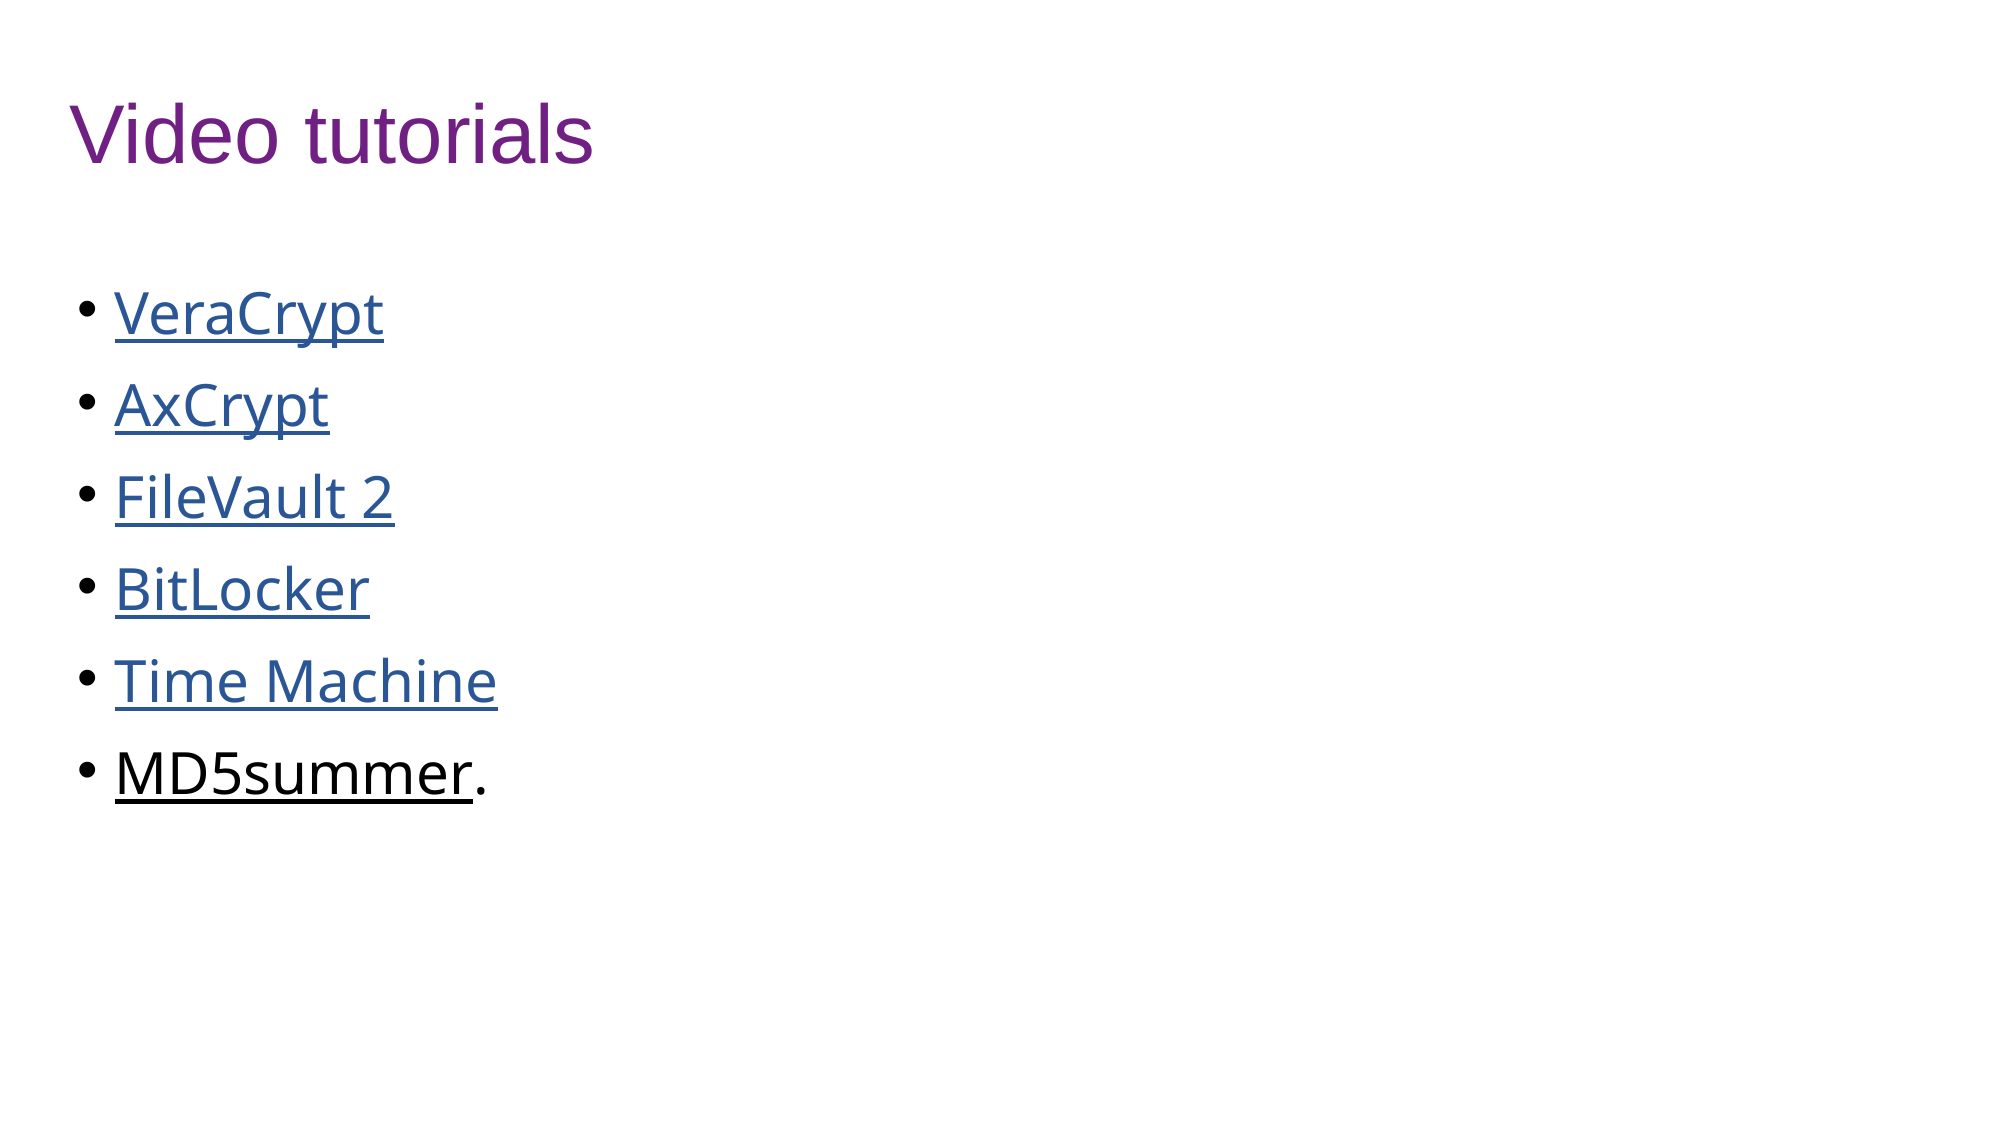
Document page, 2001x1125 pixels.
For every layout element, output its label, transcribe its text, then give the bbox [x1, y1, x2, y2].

title Video tutorials [55, 42, 1855, 231]
list VeraCrypt AxCrypt FileVault 2 BitLocker Time Machine MD5summer. [62, 269, 1863, 1113]
